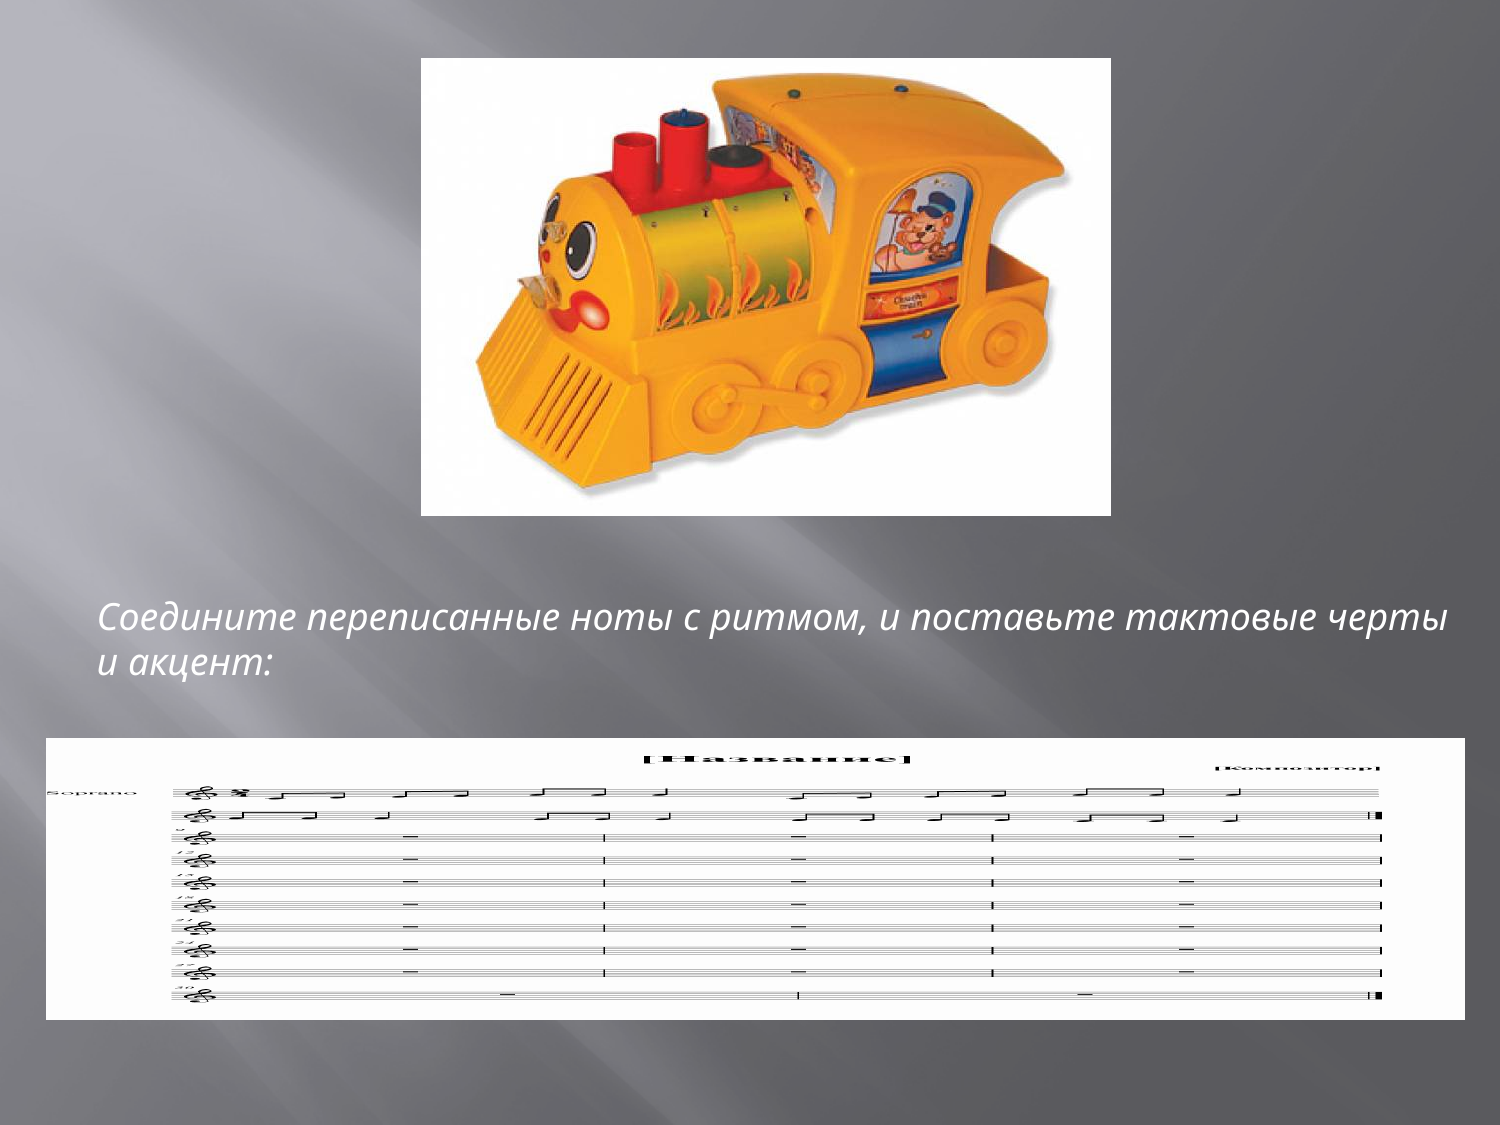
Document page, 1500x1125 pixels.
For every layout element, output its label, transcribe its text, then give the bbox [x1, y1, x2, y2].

picture [421, 58, 1111, 516]
picture [46, 738, 1466, 1020]
text_box Соедините переписанные ноты с ритмом, и поставьте тактовые черты и акцент: [81, 585, 1477, 691]
